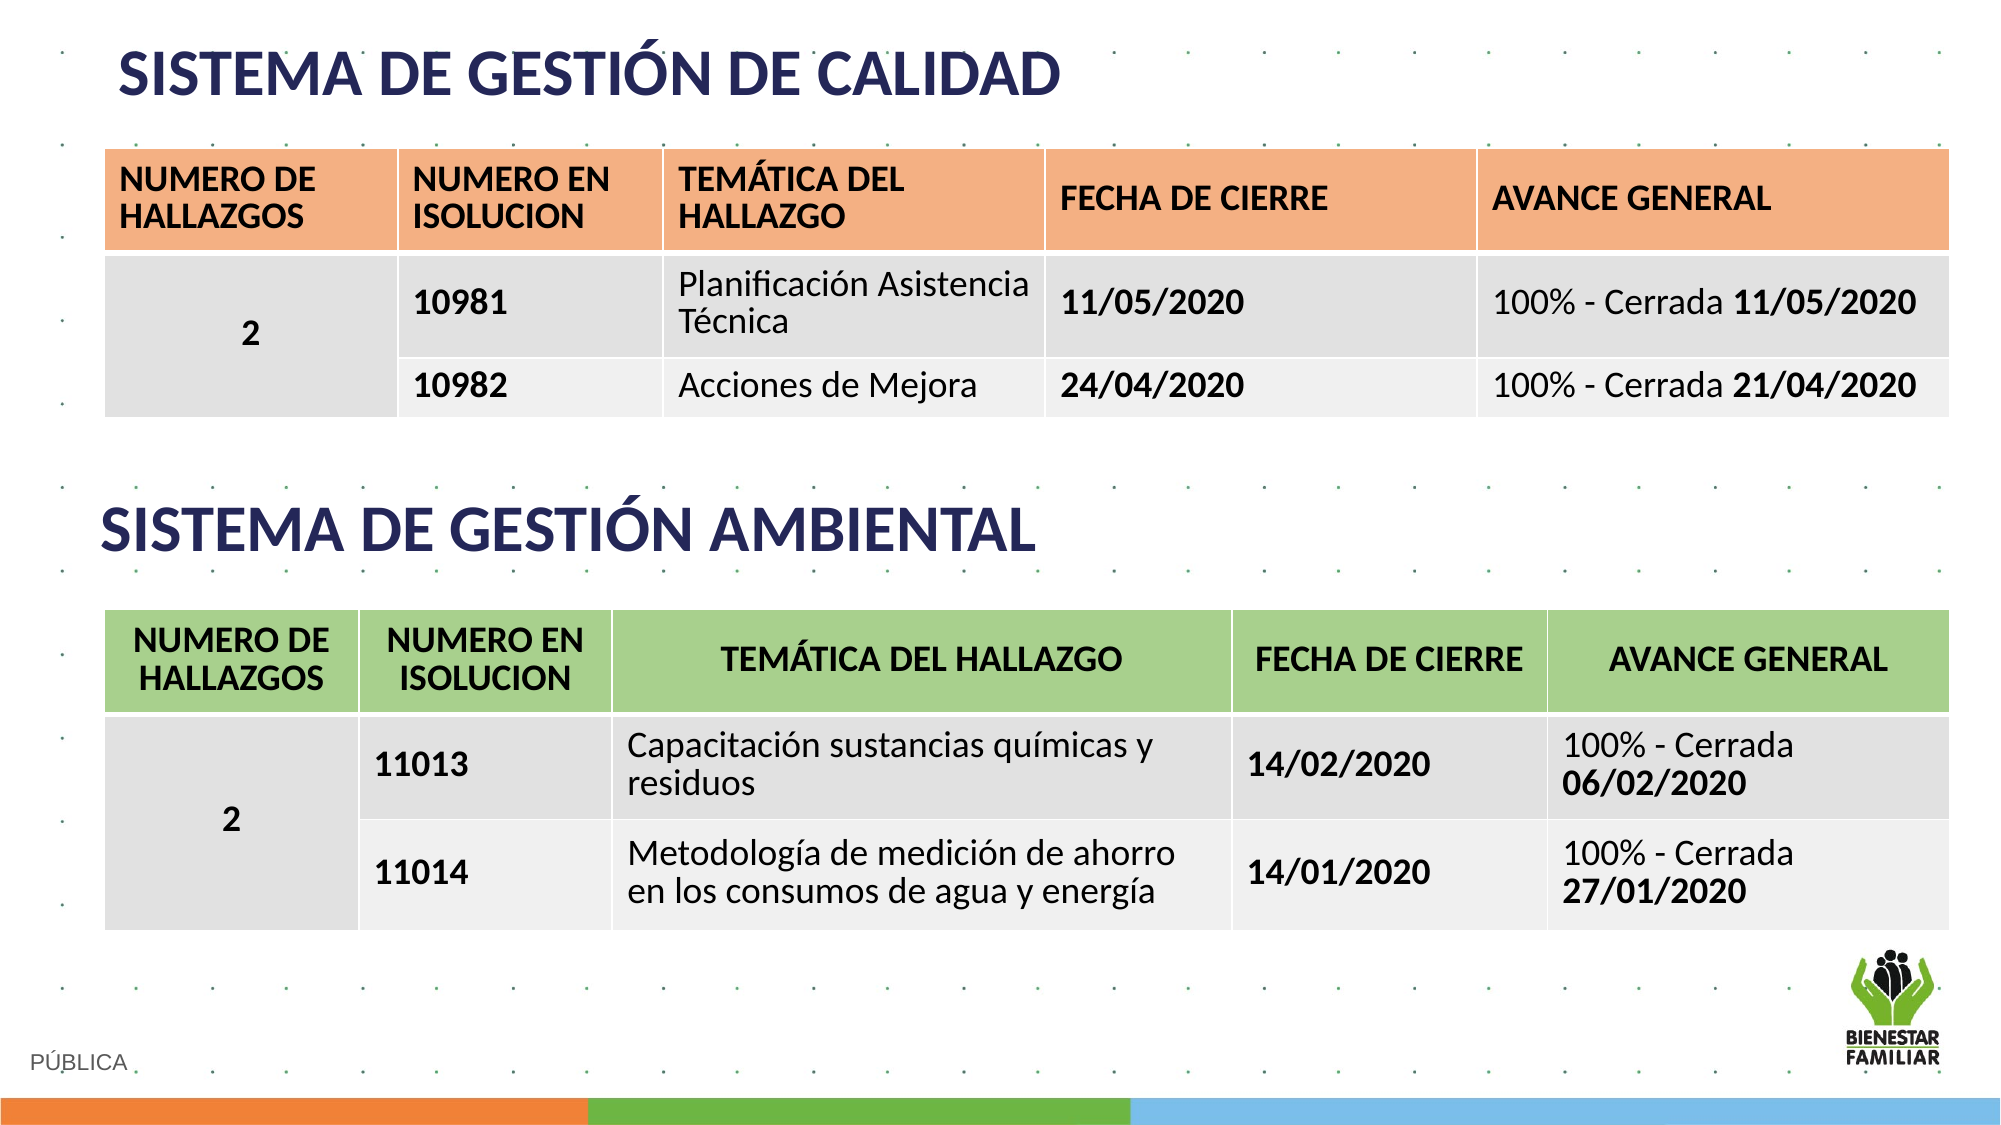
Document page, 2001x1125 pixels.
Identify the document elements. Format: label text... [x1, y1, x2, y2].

table_cell 14/01/2020 [1233, 820, 1547, 930]
table_cell 11/05/2020 [1046, 256, 1476, 357]
table_cell 100% - Cerrada 21/04/2020 [1478, 359, 1949, 417]
table_header TEMÁTICA DEL HALLAZGO [613, 610, 1231, 712]
text_box PÚBLICA [15, 1039, 194, 1082]
picture [0, 0, 2001, 1125]
text_box SISTEMA DE GESTIÓN DE CALIDAD [104, 21, 1585, 117]
table_header AVANCE GENERAL [1548, 610, 1949, 712]
table_header TEMÁTICA DEL HALLAZGO [664, 149, 1044, 250]
table_header NUMERO DE HALLAZGOS [105, 149, 397, 250]
table_cell 2 [105, 717, 358, 930]
table_cell Metodología de medición de ahorro en los consumos de agua y energía [613, 820, 1231, 930]
table_cell 11014 [360, 820, 611, 930]
table_header FECHA DE CIERRE [1046, 149, 1476, 250]
table_header NUMERO DE HALLAZGOS [105, 610, 358, 712]
table_header FECHA DE CIERRE [1233, 610, 1547, 712]
table_header NUMERO EN ISOLUCION [360, 610, 611, 712]
table_header NUMERO EN ISOLUCION [399, 149, 662, 250]
table_cell Capacitación sustancias químicas y residuos [613, 717, 1231, 819]
text_box SISTEMA DE GESTIÓN AMBIENTAL [86, 477, 1566, 573]
table_cell 10982 [399, 359, 662, 417]
table_cell 10981 [399, 256, 662, 357]
table_cell 24/04/2020 [1046, 359, 1476, 417]
table_cell Acciones de Mejora [664, 359, 1044, 417]
table_cell Planificación Asistencia Técnica [664, 256, 1044, 357]
table_cell 2 [105, 256, 397, 417]
table_header AVANCE GENERAL [1478, 149, 1949, 250]
table_cell 11013 [360, 717, 611, 819]
table_cell 100% - Cerrada 27/01/2020 [1548, 820, 1949, 930]
table_cell 100% - Cerrada 11/05/2020 [1478, 256, 1949, 357]
table_cell 100% - Cerrada 06/02/2020 [1548, 717, 1949, 819]
table_cell 14/02/2020 [1233, 717, 1547, 819]
